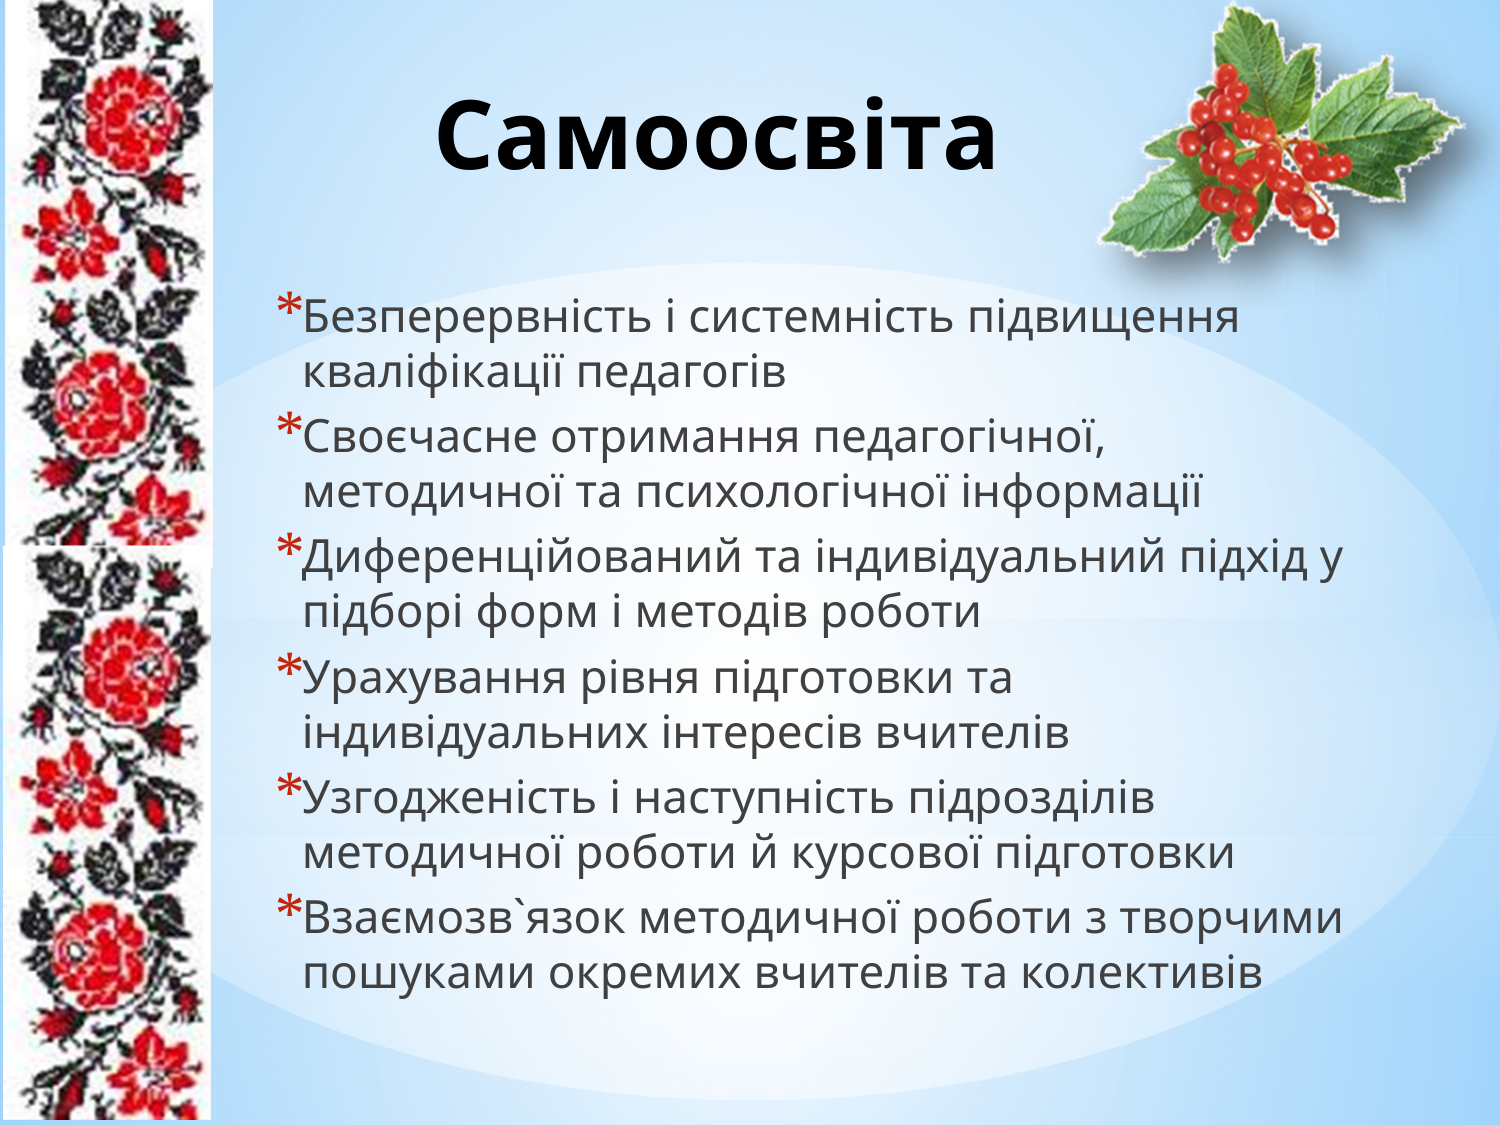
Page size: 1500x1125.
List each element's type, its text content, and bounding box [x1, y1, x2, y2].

picture [1063, 0, 1500, 309]
list Безперервність і системність підвищення кваліфікації педагогів Своєчасне отримання педагогічної, методичної та психологічної інформації Диференційований та індивідуальний підхід у підборі форм і методів роботи Урахування рівня підготовки та індивідуальних інтересів вчителів Узгодженість і наступність підрозділів методичної роботи й курсової підготовки Взаємозв`язок методичної роботи з творчими пошуками окремих вчителів та колективів [253, 278, 1376, 1094]
picture [2, 0, 213, 1120]
title Самоосвіта [216, 66, 1057, 254]
